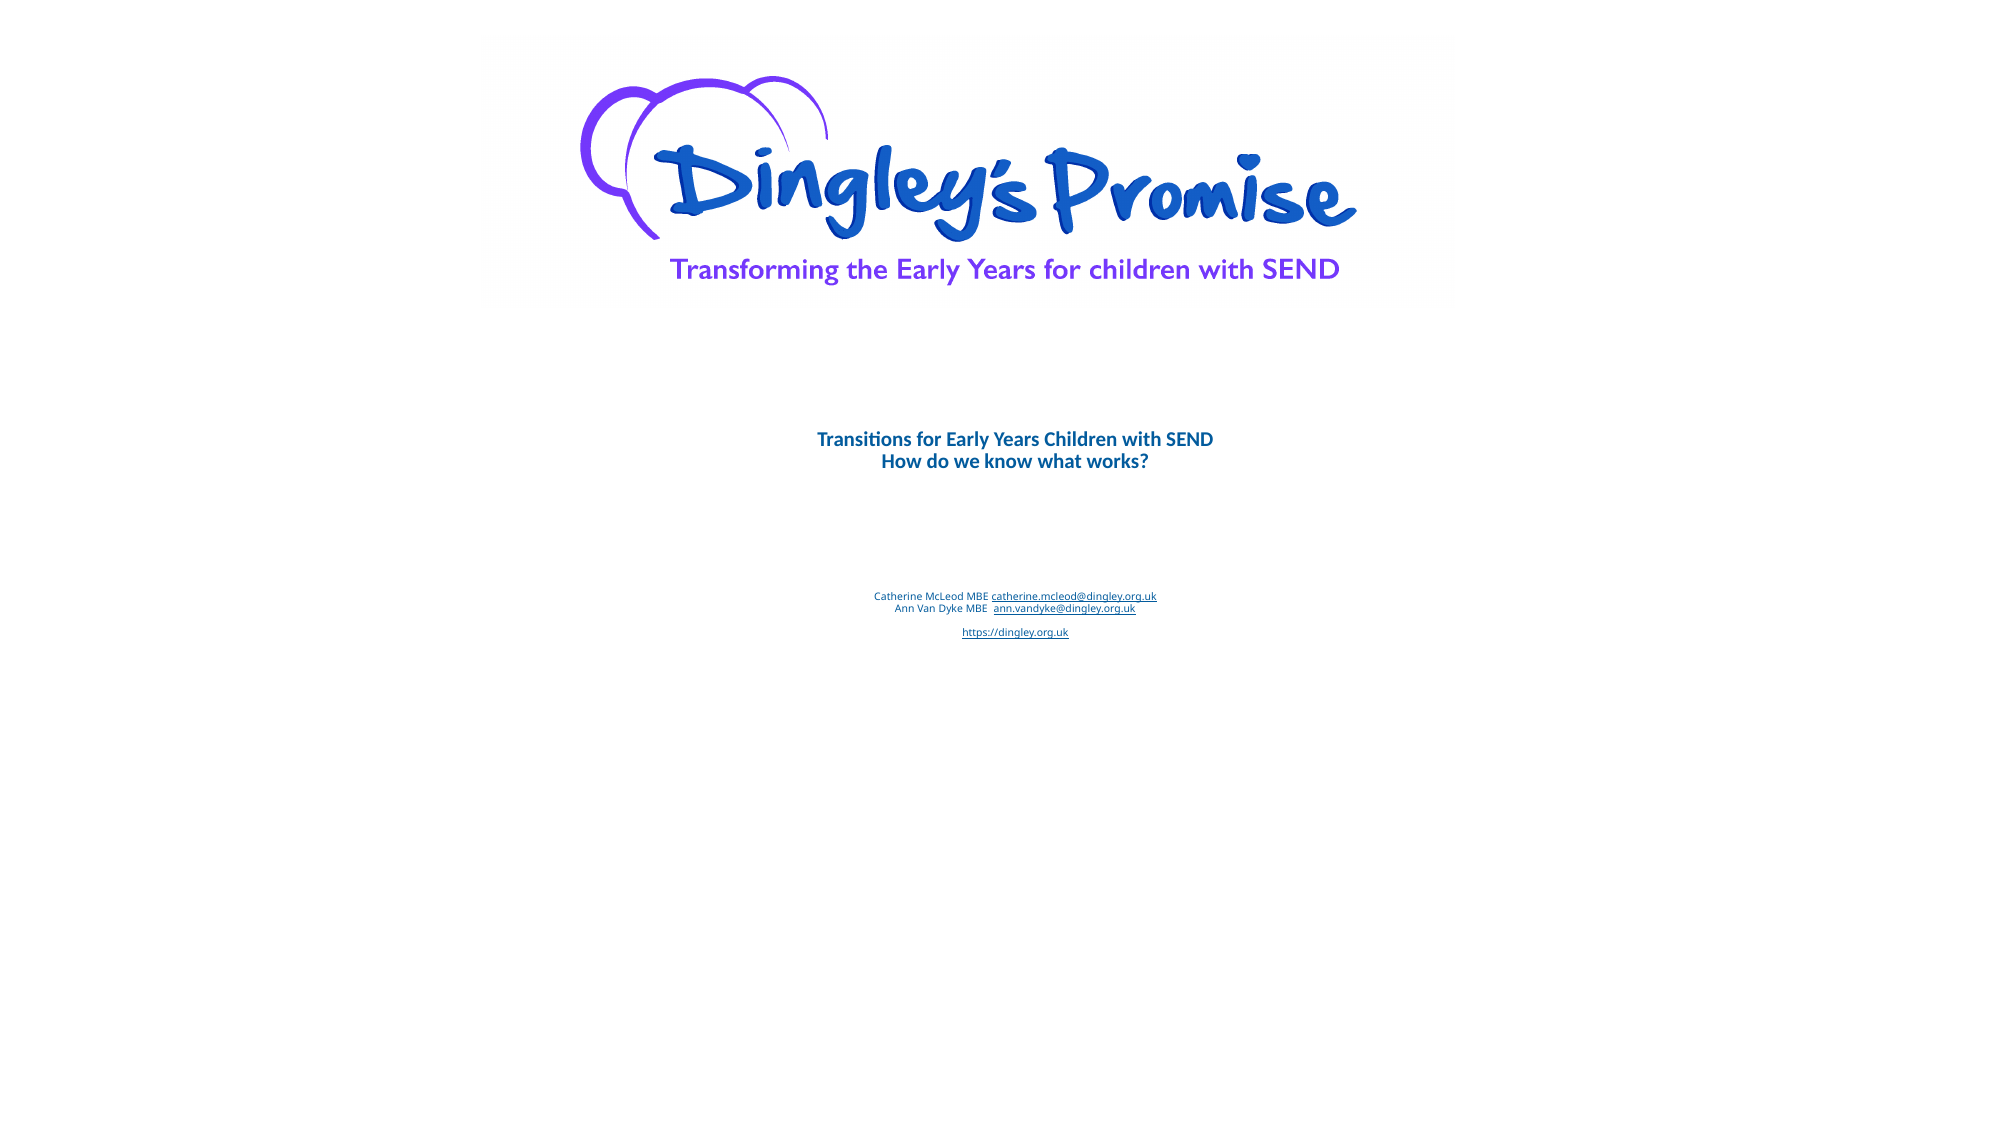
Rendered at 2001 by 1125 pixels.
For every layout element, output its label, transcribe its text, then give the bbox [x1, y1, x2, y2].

text_box Transitions for Early Years Children with SEND How do we know what works? Catherine McLeod MBE catherine.mcleod@dingley.org.uk Ann Van Dyke MBE ann.vandyke@dingley.org.uk https://dingley.org.uk [199, 420, 1832, 666]
picture [480, 34, 1456, 308]
